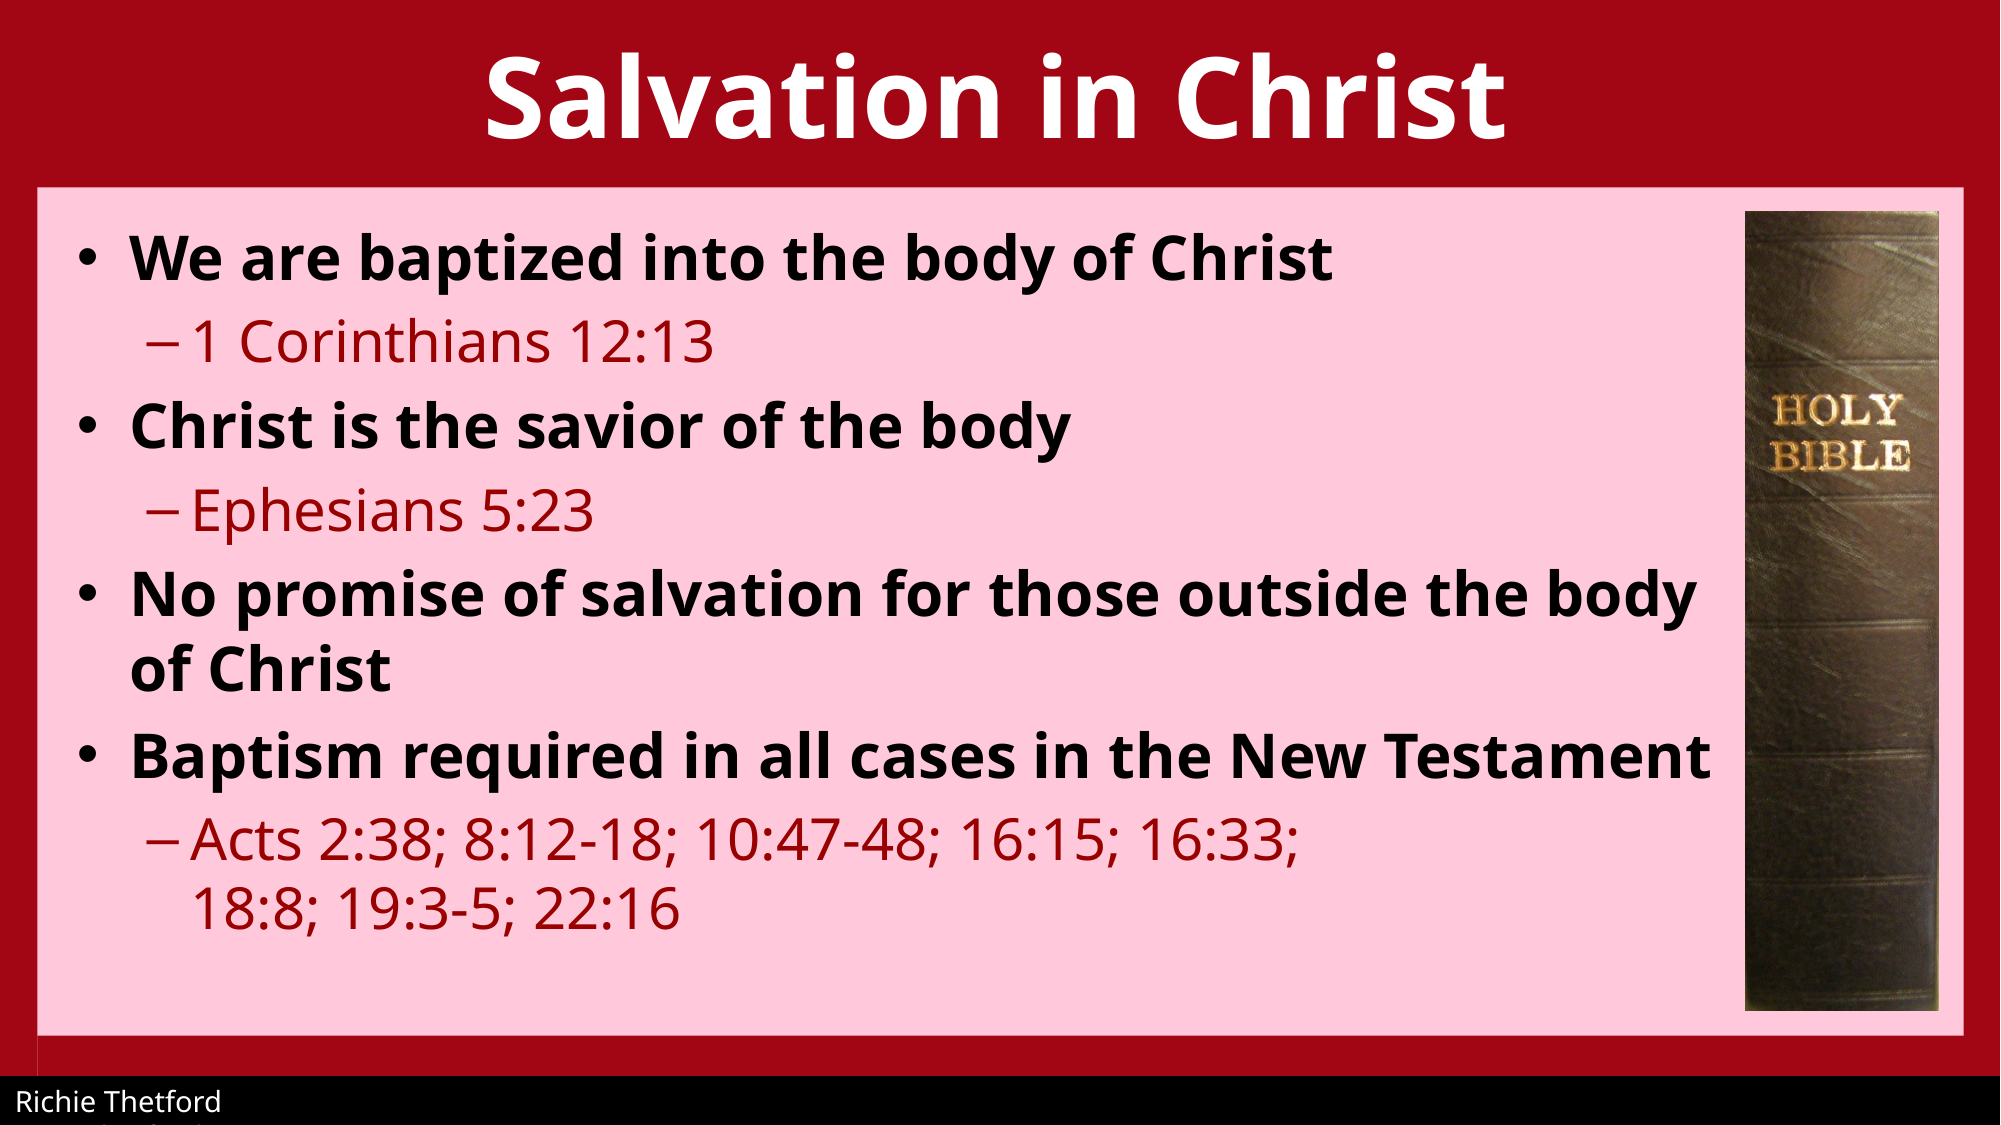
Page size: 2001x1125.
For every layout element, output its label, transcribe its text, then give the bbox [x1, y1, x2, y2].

text_box [35, 1034, 1976, 1076]
list We are baptized into the body of Christ 1 Corinthians 12:13 Christ is the savior of the body Ephesians 5:23 No promise of salvation for those outside the body of Christ Baptism required in all cases in the New Testament Acts 2:38; 8:12-18; 10:47-48; 16:15; 16:33; 18:8; 19:3-5; 22:16 [61, 211, 1746, 1025]
text_box [0, 0, 40, 1076]
text_box Richie Thetford www.thetfordcountry.com [0, 1076, 2000, 1125]
text_box [1962, 0, 2000, 1076]
title Salvation in Christ [40, 0, 1962, 188]
picture [1744, 211, 1939, 1011]
